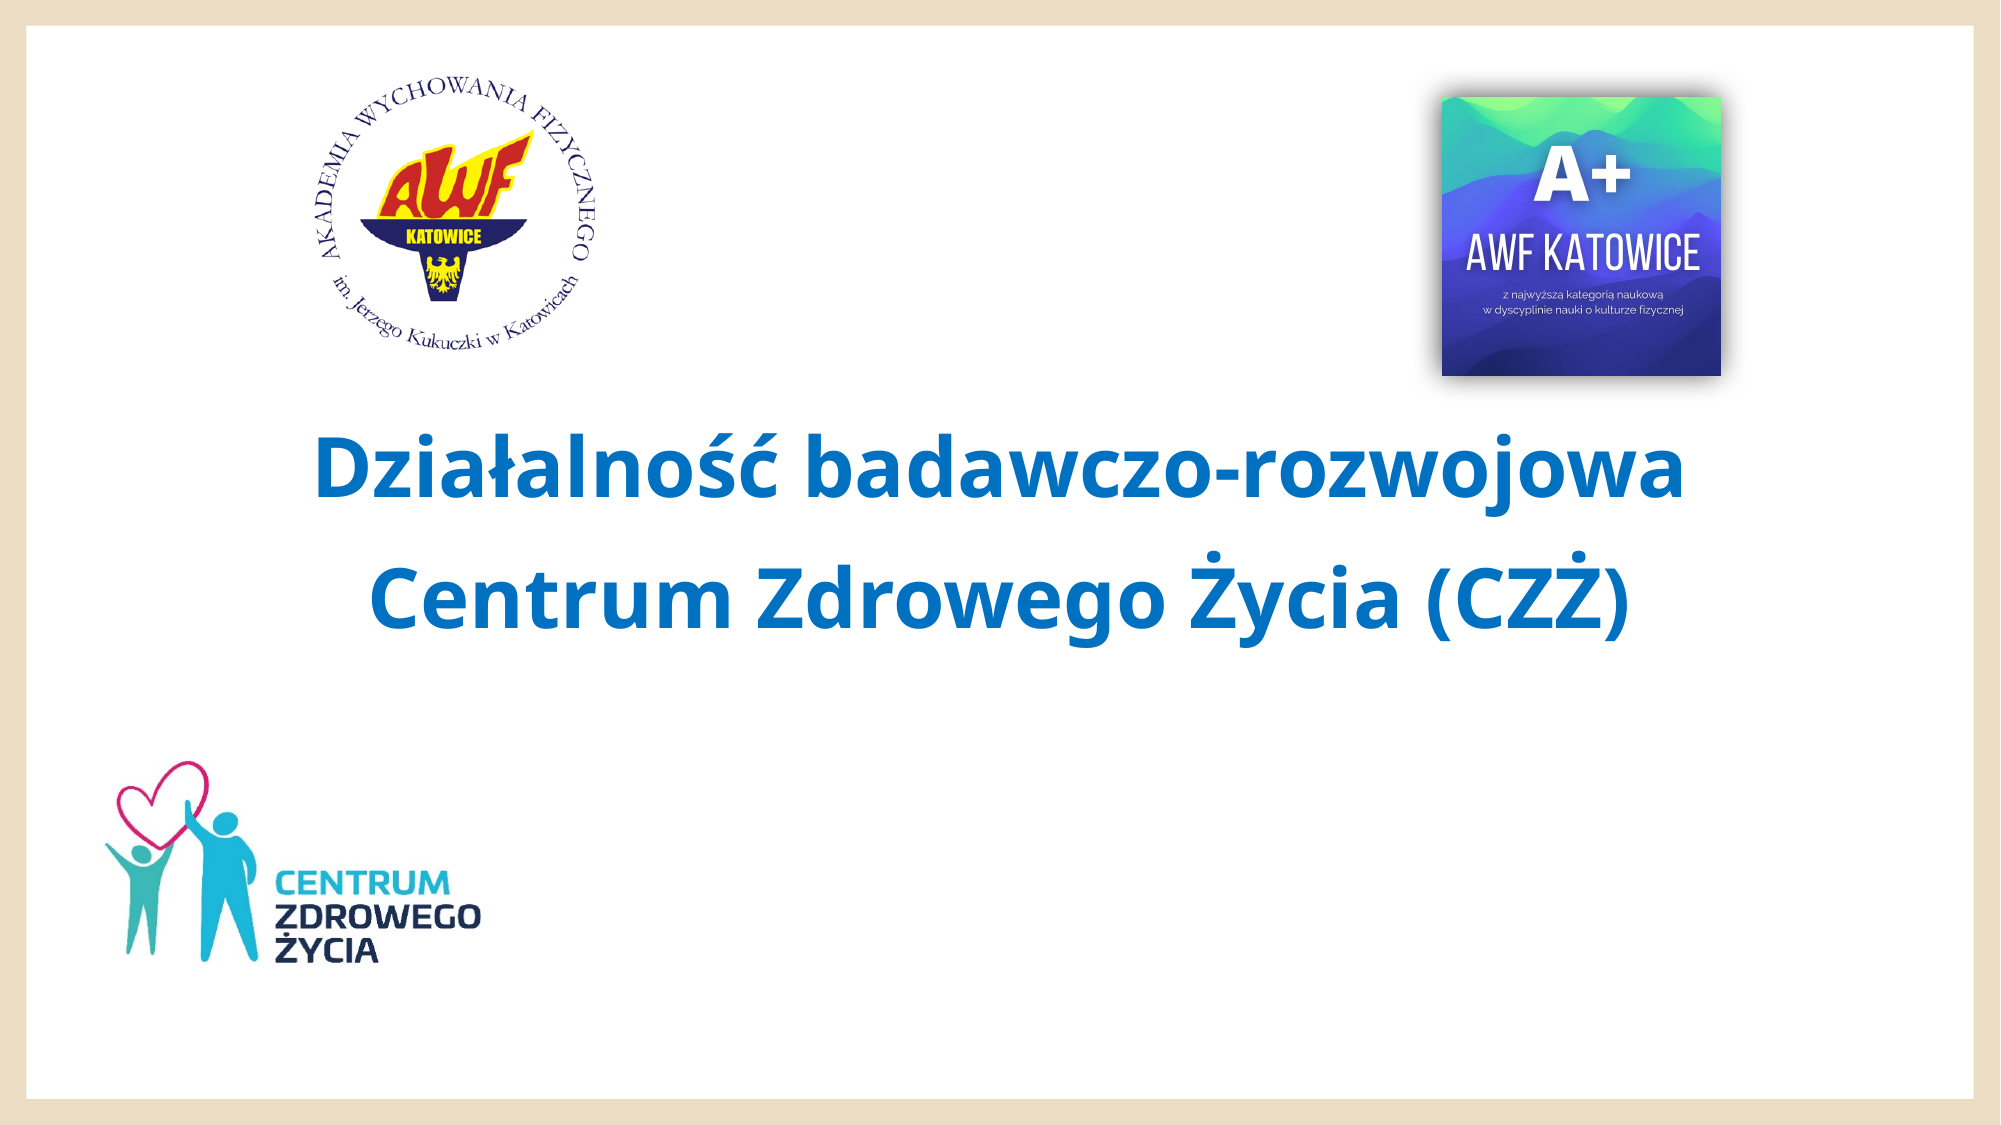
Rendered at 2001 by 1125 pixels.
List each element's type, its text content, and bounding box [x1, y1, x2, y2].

picture [1442, 97, 1721, 376]
picture [307, 69, 602, 355]
list Działalność badawczo-rozwojowa Centrum Zdrowego Życia (CZŻ) [168, 396, 1832, 1049]
picture [45, 671, 540, 1052]
